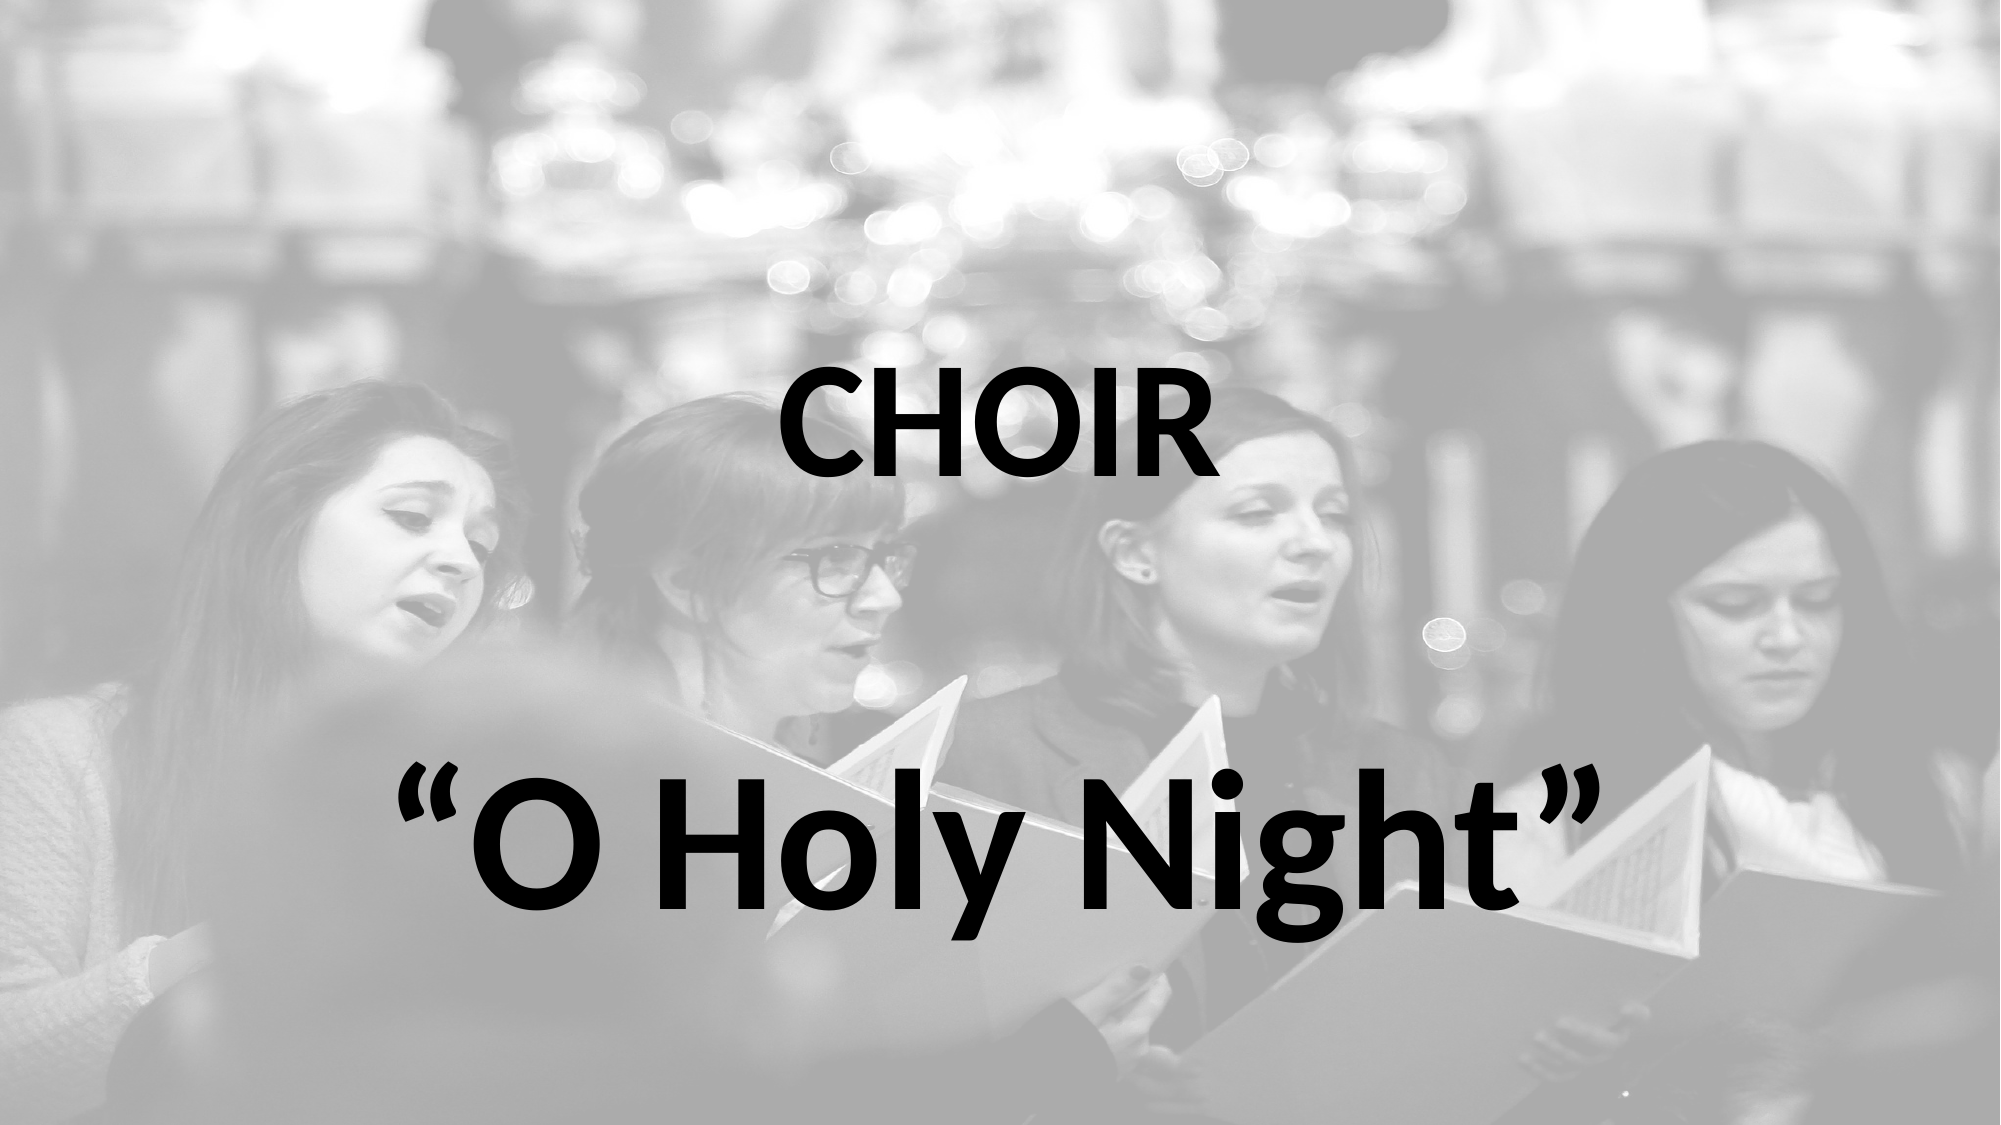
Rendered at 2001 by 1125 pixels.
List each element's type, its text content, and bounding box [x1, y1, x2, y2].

title CHOIR “O Holy Night” [34, 189, 1966, 1071]
